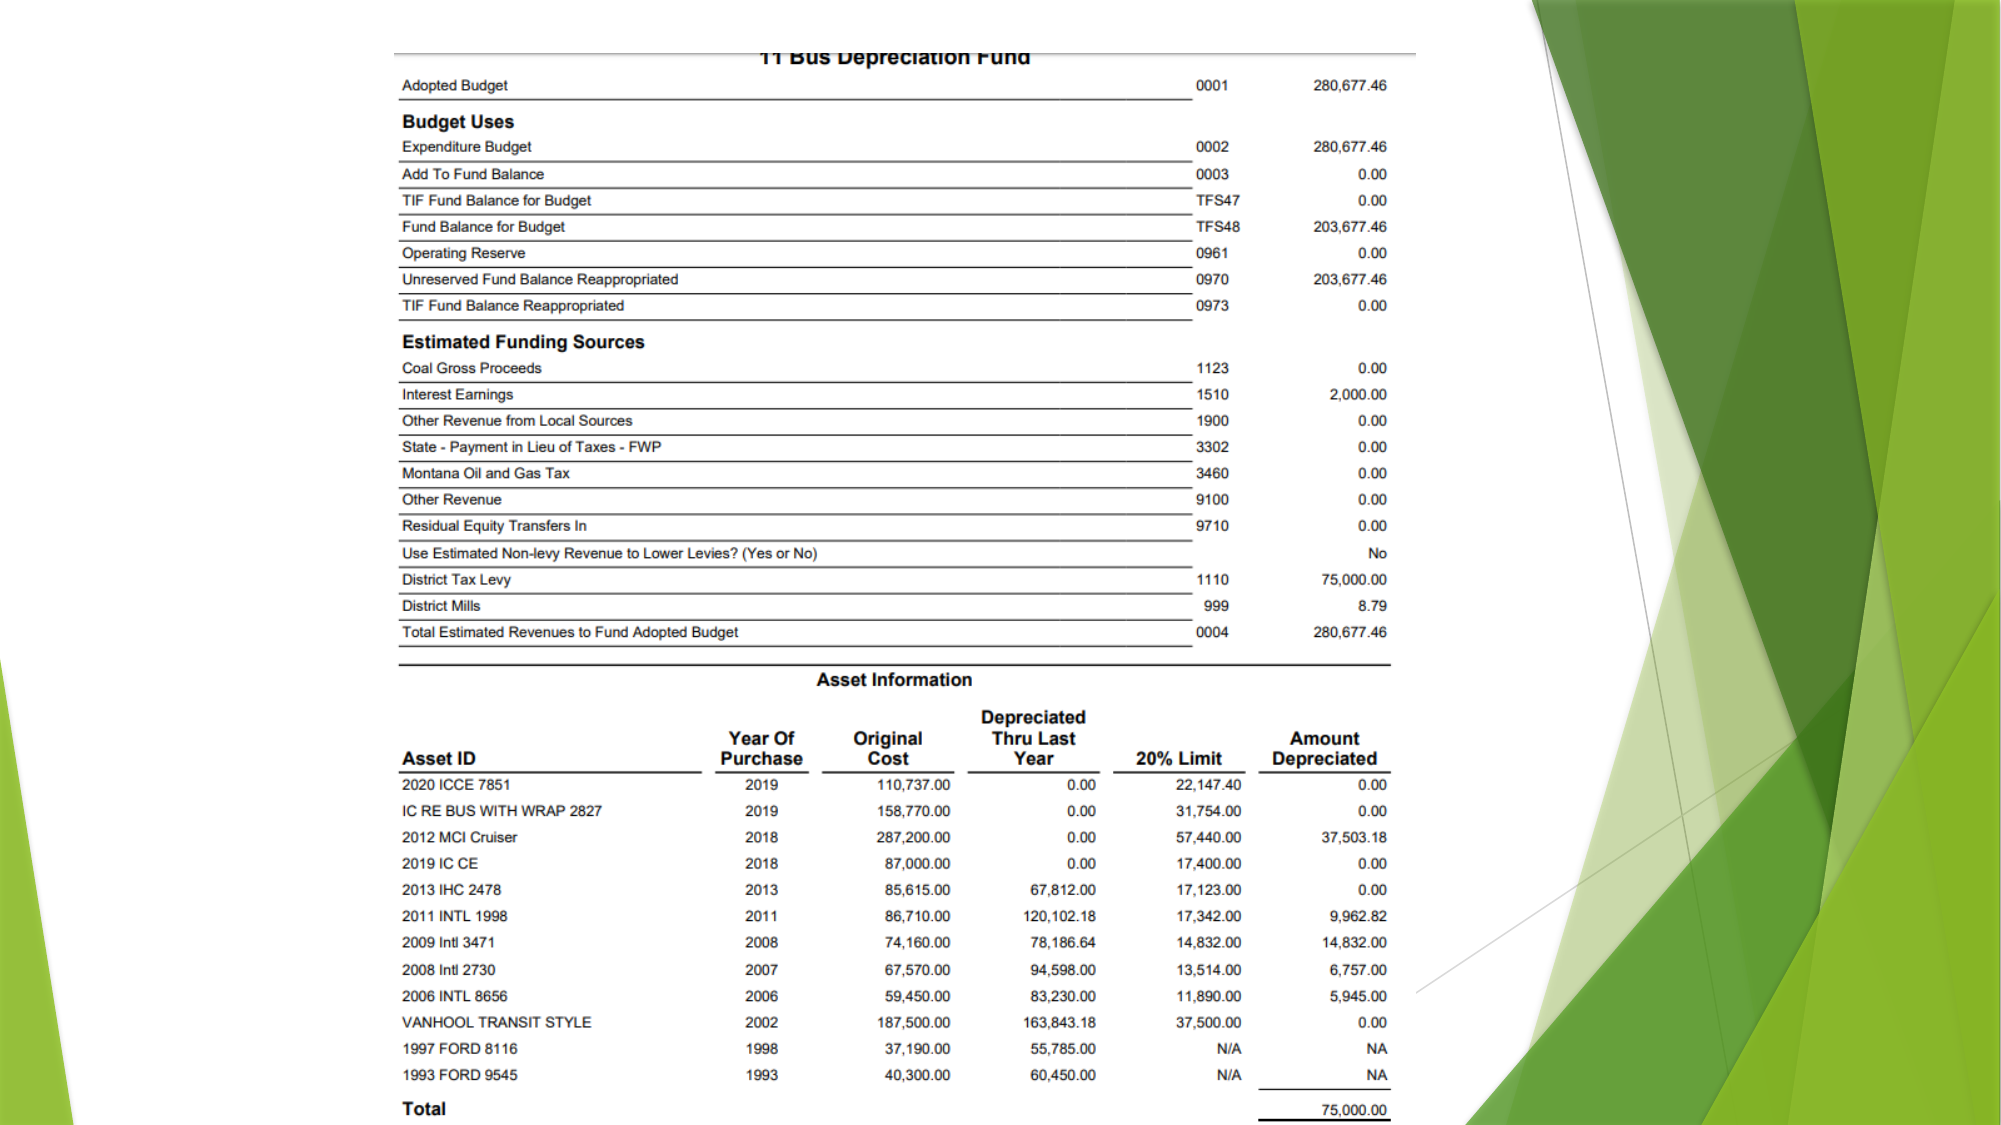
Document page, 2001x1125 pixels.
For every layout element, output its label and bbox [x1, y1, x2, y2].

picture [393, 52, 1417, 1125]
